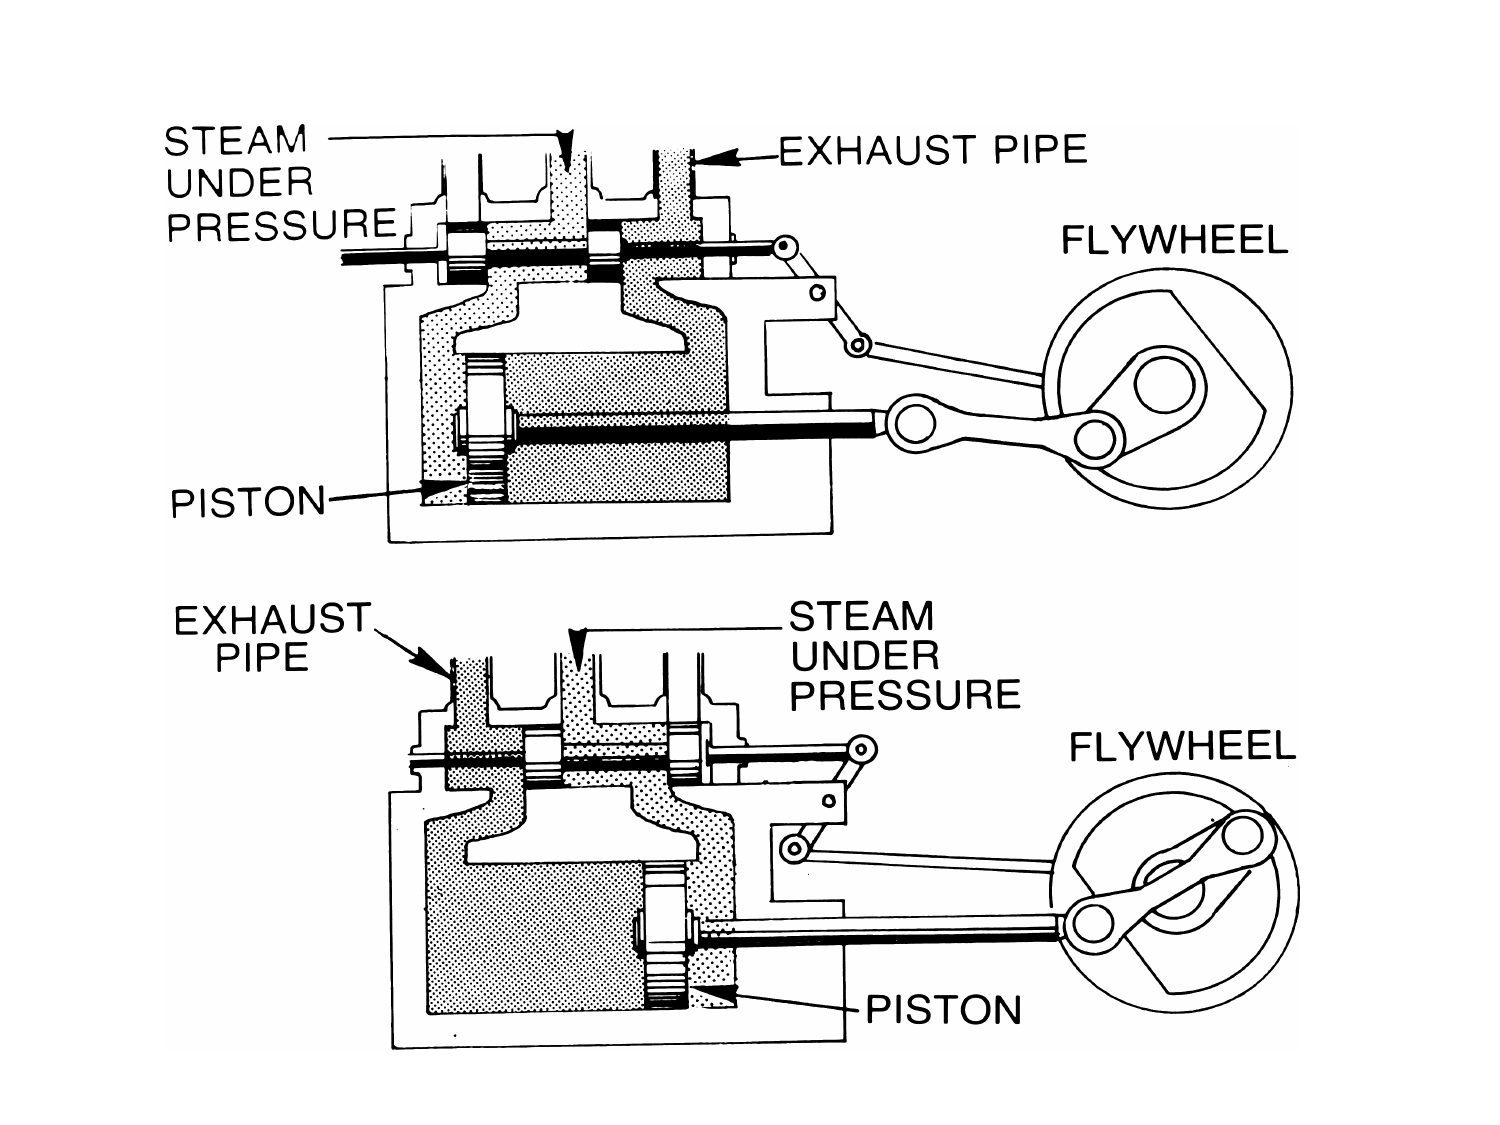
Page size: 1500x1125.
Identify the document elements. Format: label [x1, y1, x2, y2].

picture [165, 124, 1301, 1051]
